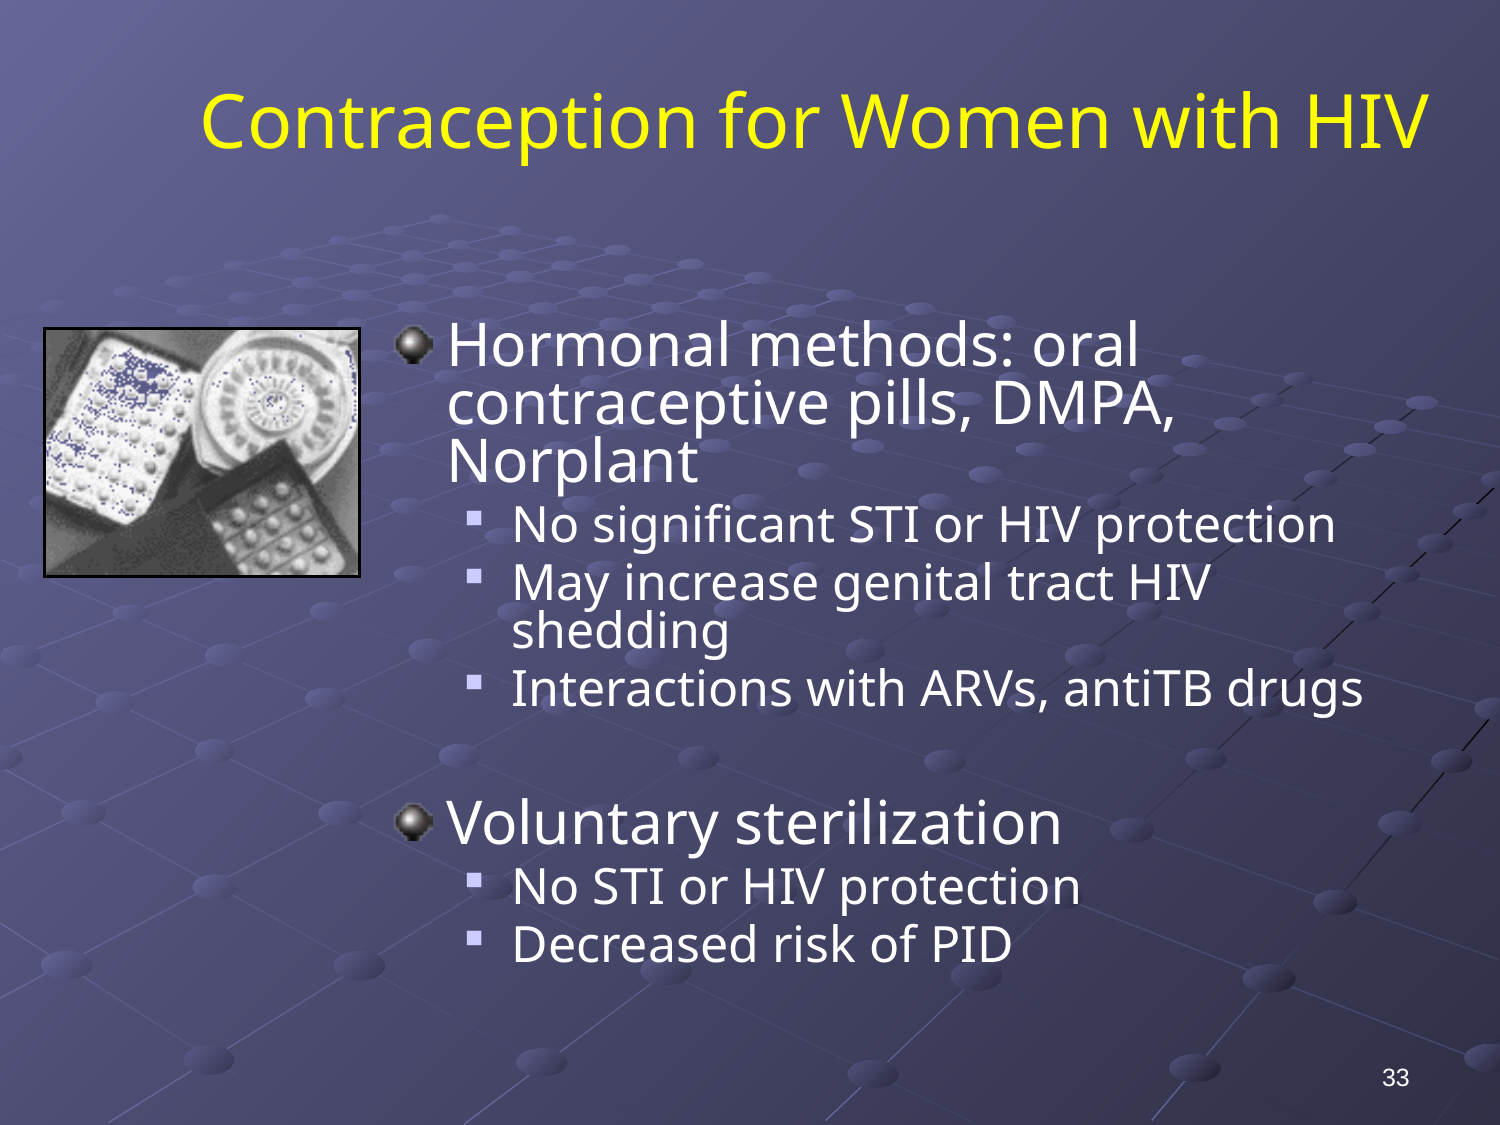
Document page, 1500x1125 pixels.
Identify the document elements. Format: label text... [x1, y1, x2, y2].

slide_number 33 [1074, 1023, 1426, 1100]
title Contraception for Women with HIV [170, 30, 1459, 207]
list Hormonal methods: oral contraceptive pills, DMPA, Norplant No significant STI or HIV protection May increase genital tract HIV shedding Interactions with ARVs, antiTB drugs Voluntary sterilization No STI or HIV protection Decreased risk of PID [374, 312, 1388, 982]
picture [45, 329, 359, 576]
picture [389, 320, 433, 364]
picture [389, 798, 433, 841]
